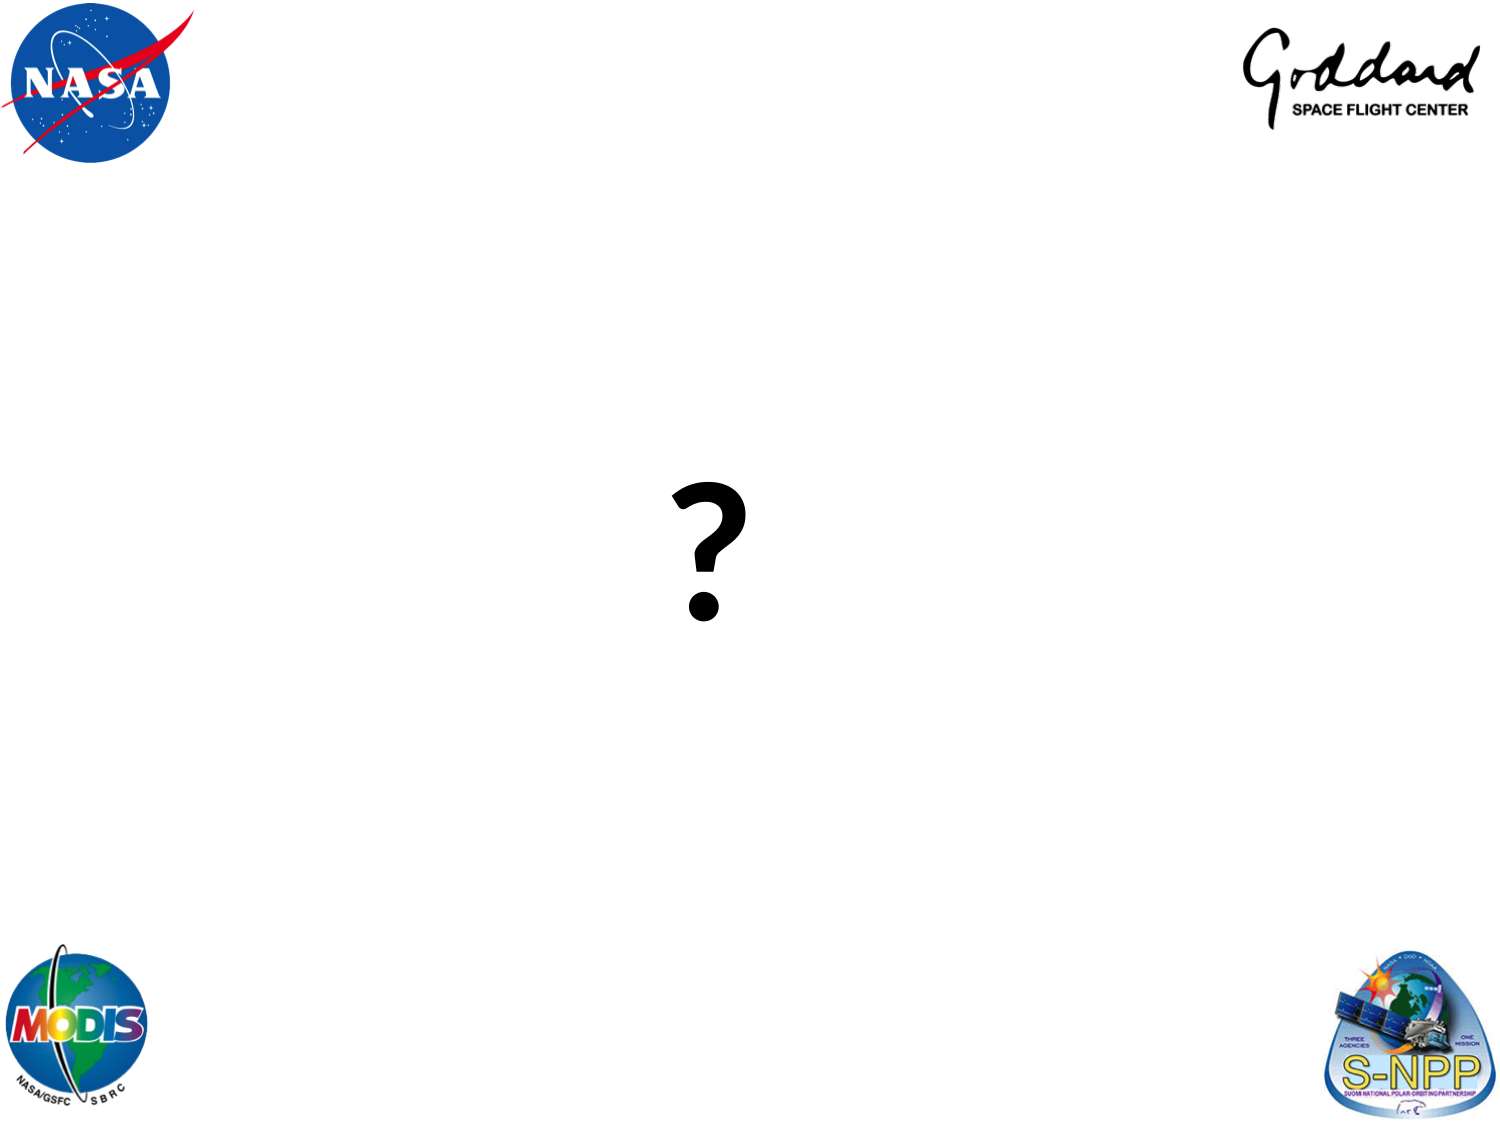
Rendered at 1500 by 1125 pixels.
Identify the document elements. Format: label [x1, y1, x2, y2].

text_box [0, 3, 1499, 1122]
